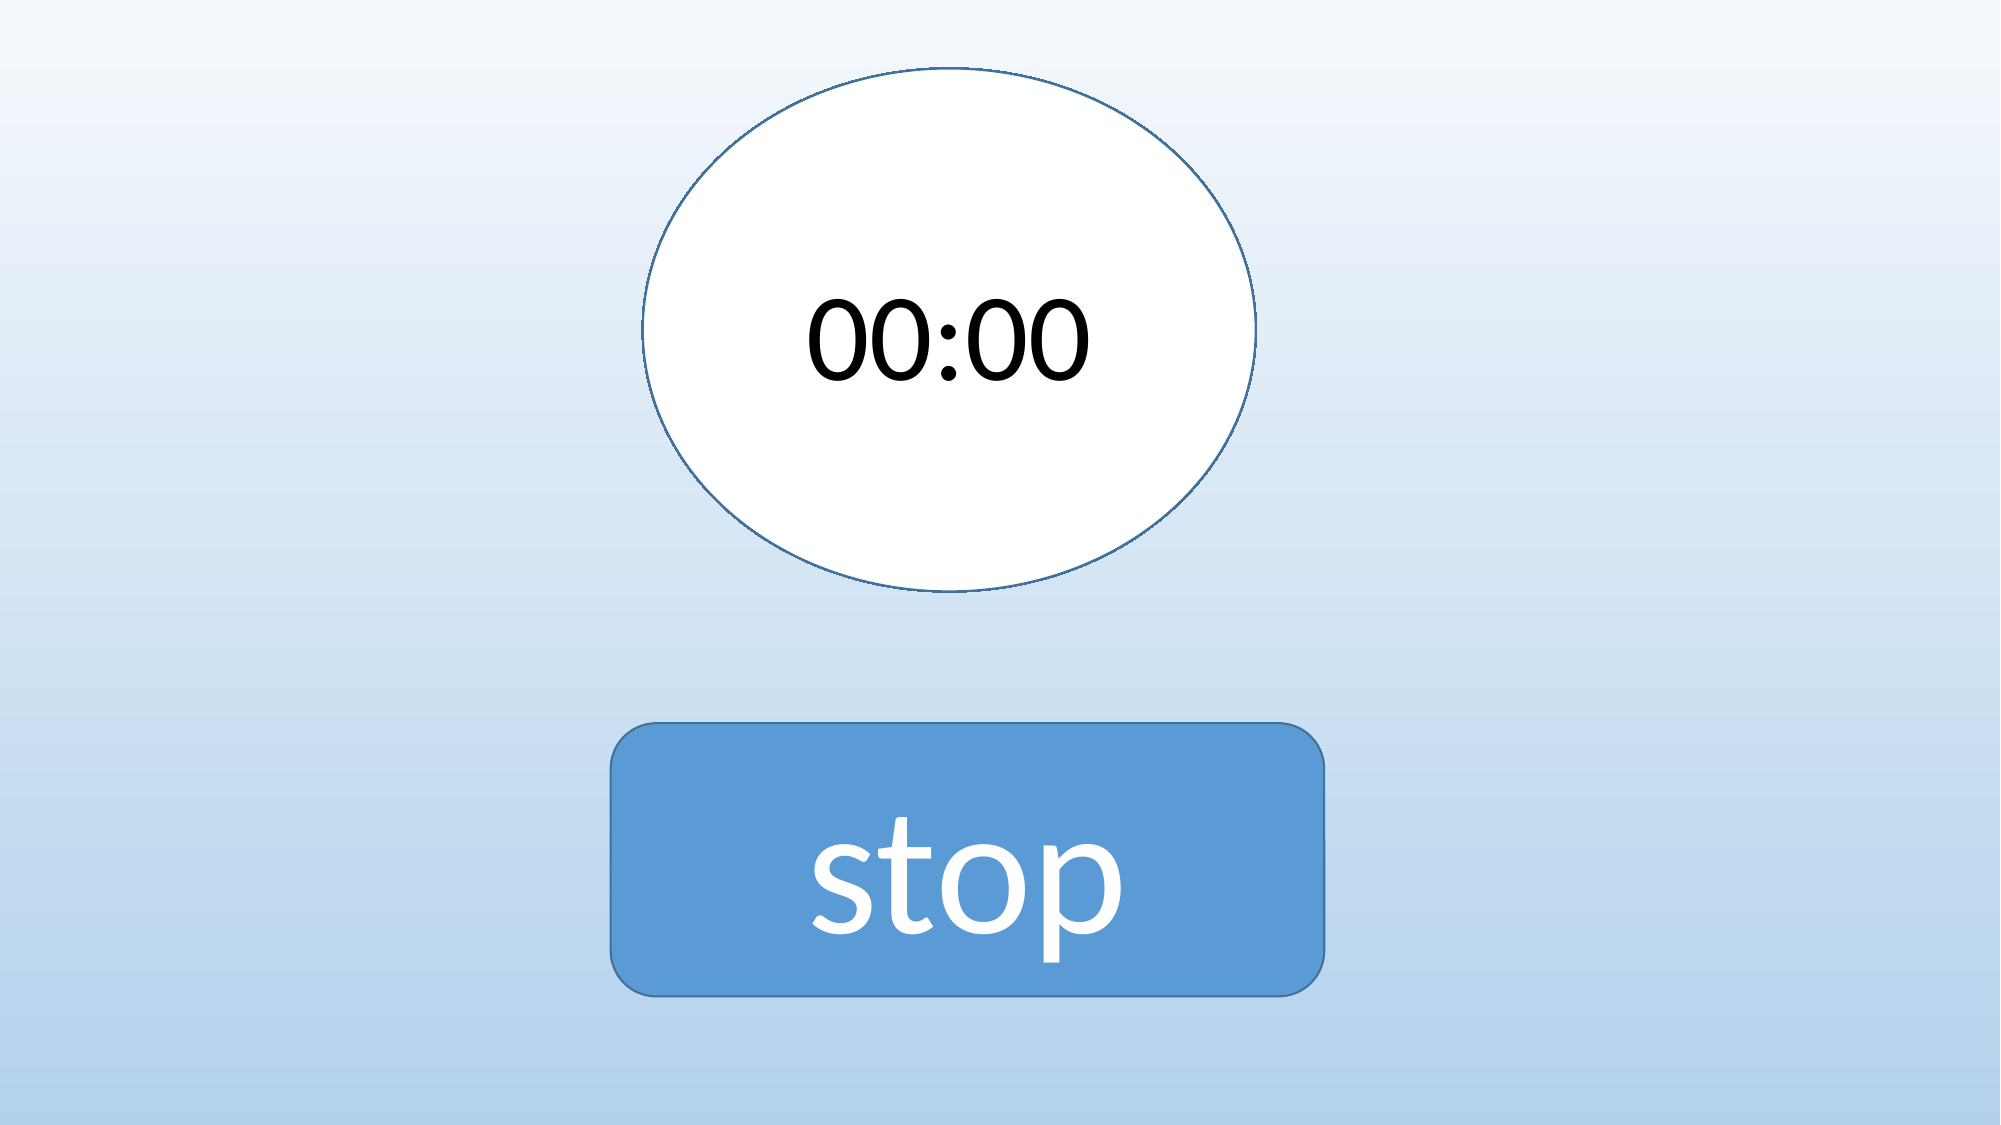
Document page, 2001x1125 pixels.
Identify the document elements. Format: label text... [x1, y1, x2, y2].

text_box 00:00 [642, 68, 1256, 592]
text_box stop [610, 723, 1325, 997]
